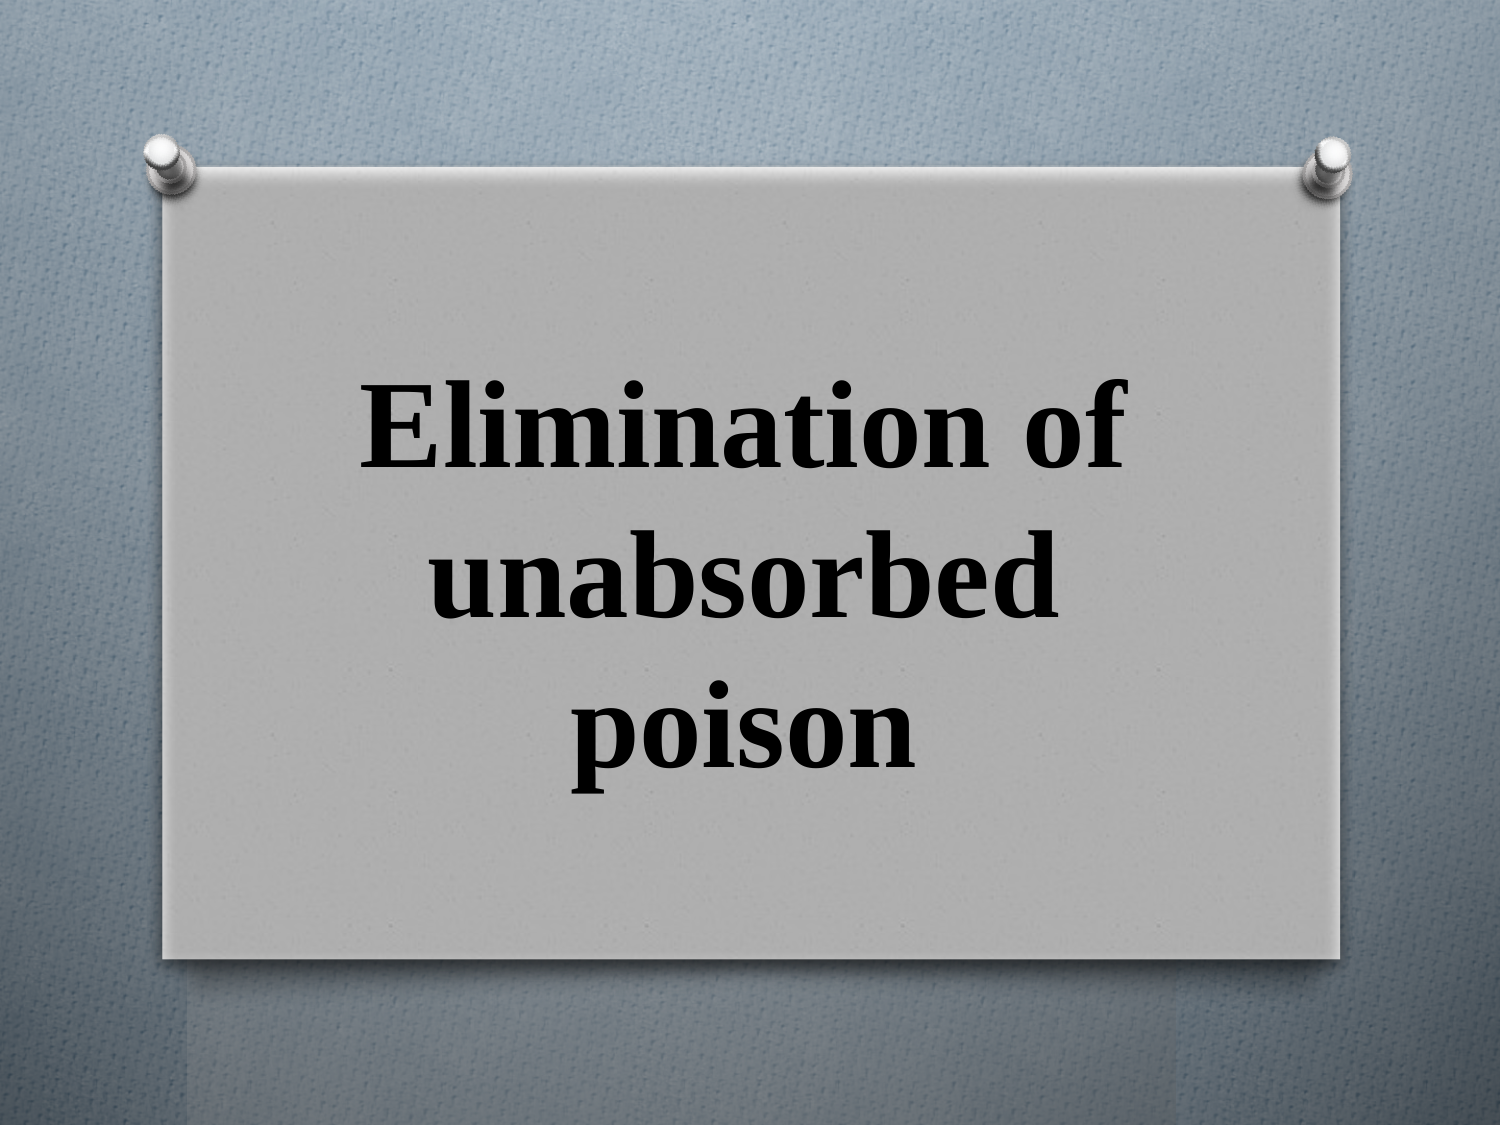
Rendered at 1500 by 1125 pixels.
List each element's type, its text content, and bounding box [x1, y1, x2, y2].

picture [1274, 109, 1396, 230]
title Elimination of unabsorbed poison [300, 162, 1188, 800]
picture [112, 100, 235, 224]
